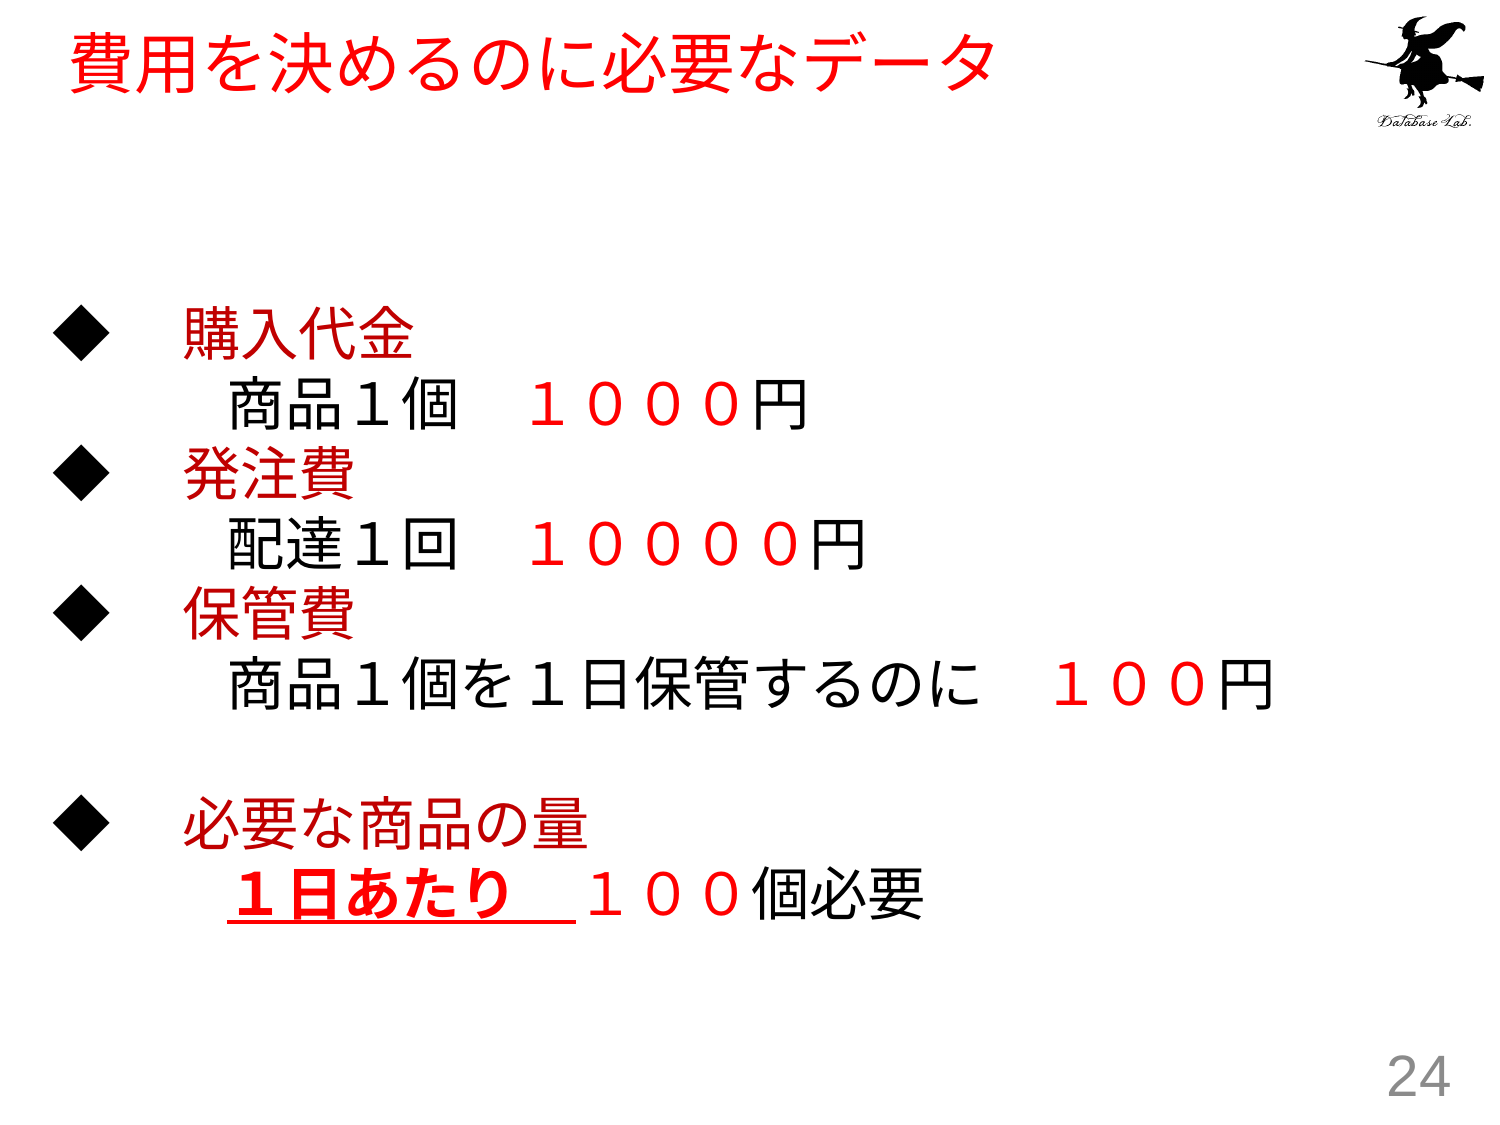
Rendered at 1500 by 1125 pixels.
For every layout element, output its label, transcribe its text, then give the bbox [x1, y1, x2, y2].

slide_number 24 [1129, 1042, 1467, 1103]
title 費用を決めるのに必要なデータ [52, 28, 1441, 106]
text_box ◆ 購入代金 商品１個 １０００円 ◆ 発注費 配達１回 １００００円 ◆ 保管費 商品１個を１日保管するのに １００円 ◆ 必要な商品の量 １日あたり １００個必要 [37, 290, 1500, 942]
picture [1362, 14, 1486, 130]
